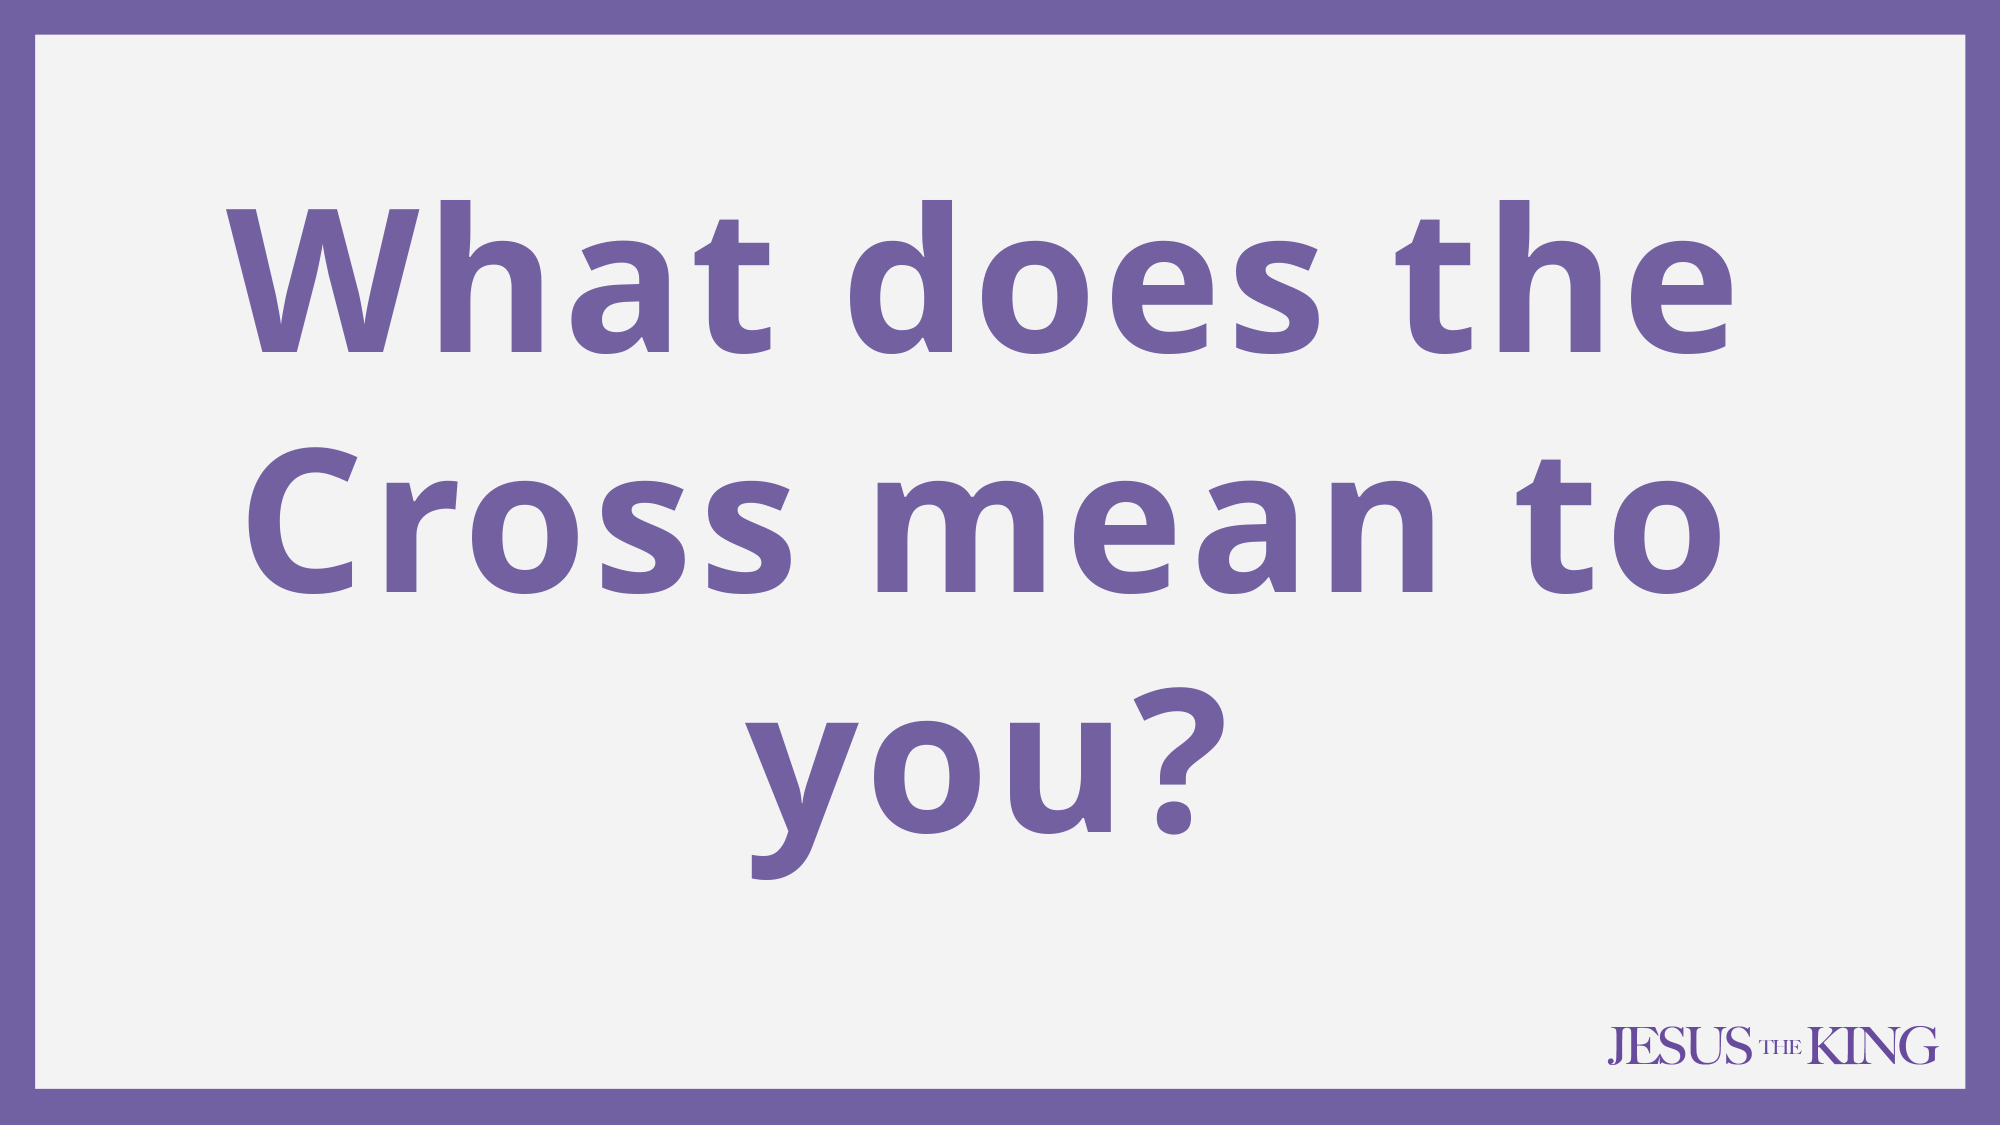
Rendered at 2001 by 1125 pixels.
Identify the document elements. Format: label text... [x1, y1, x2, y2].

picture [0, 0, 2000, 1125]
list What does the Cross mean to you? [183, 265, 1792, 760]
